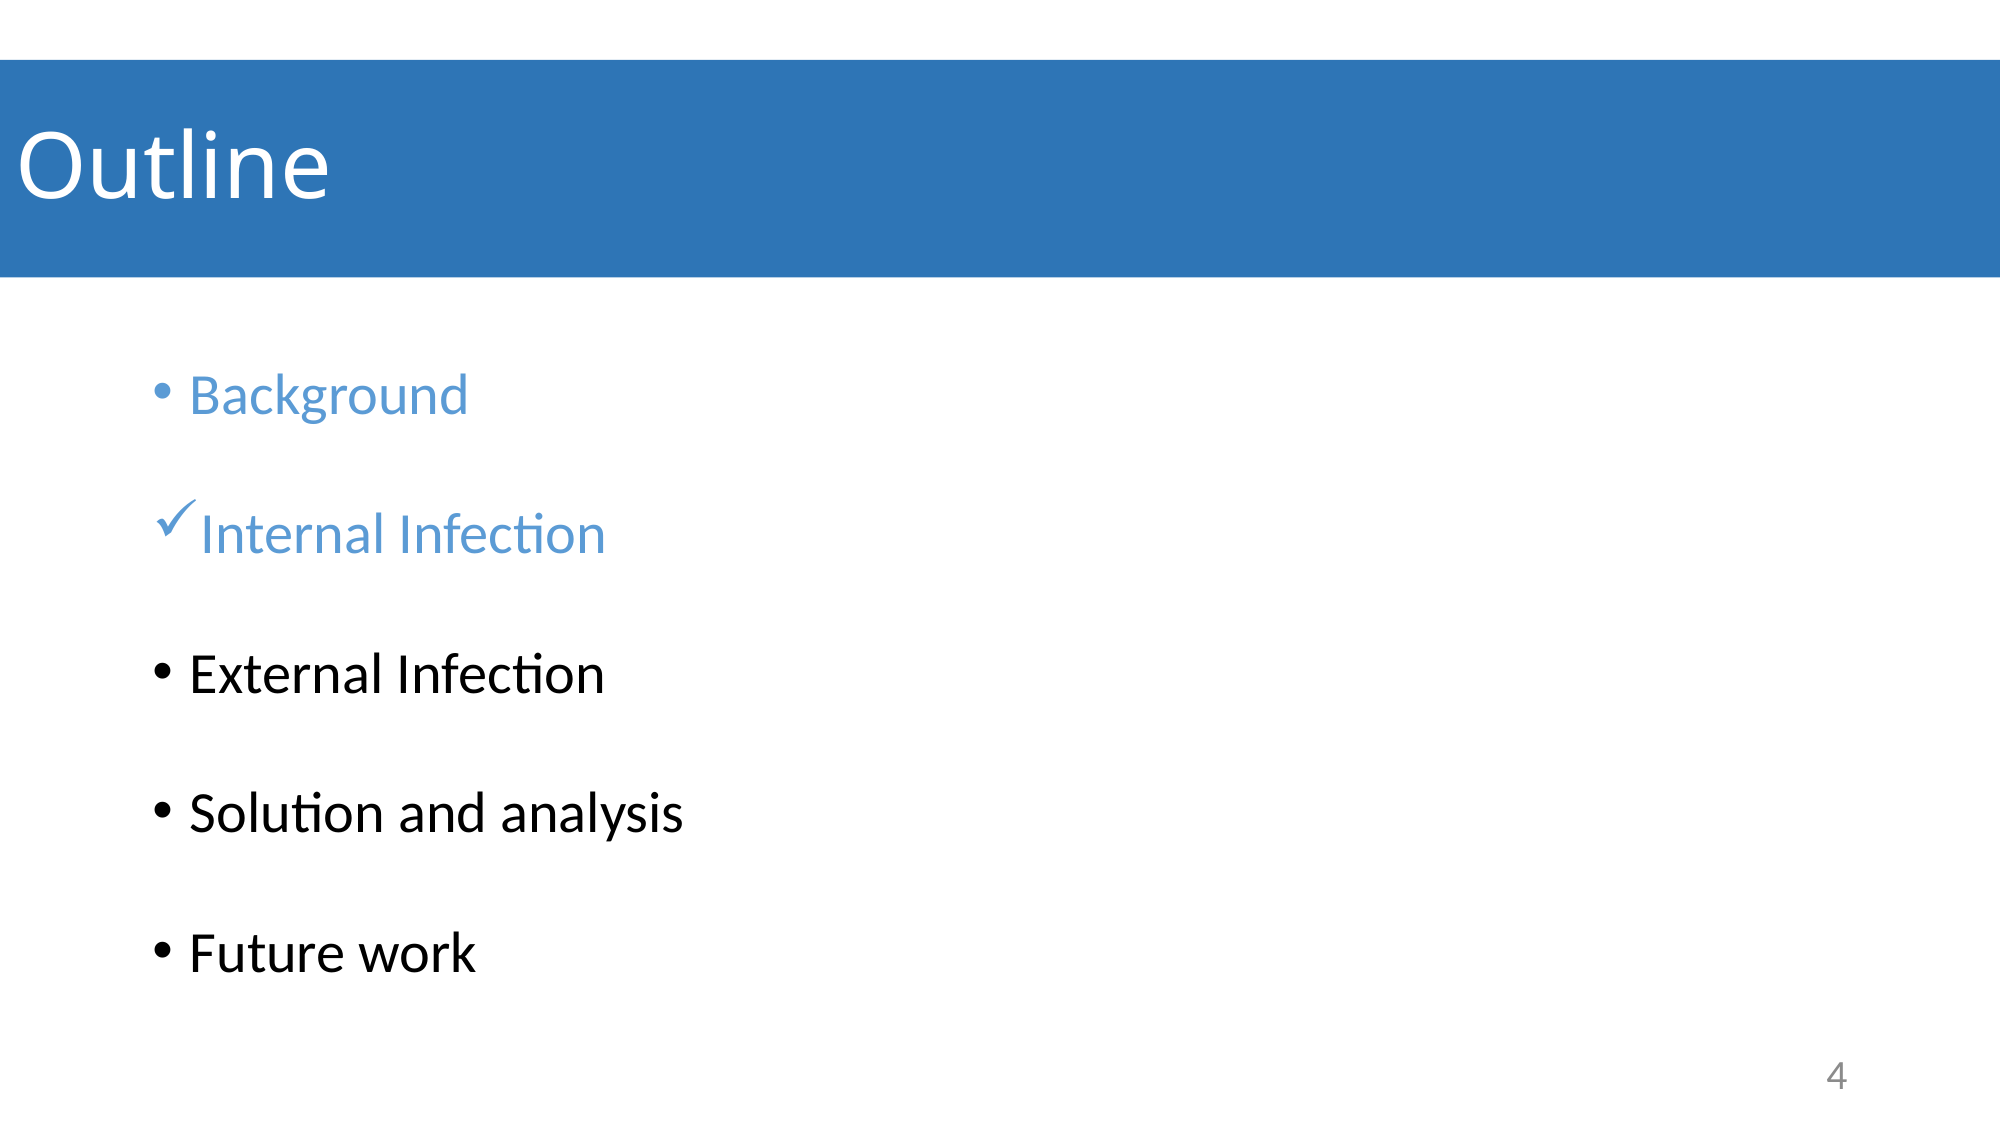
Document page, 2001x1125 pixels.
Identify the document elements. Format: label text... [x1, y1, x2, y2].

slide_number 4 [1412, 1042, 1863, 1103]
title Outline [0, 59, 2000, 278]
list Background Internal Infection External Infection Solution and analysis Future work [137, 299, 1863, 1014]
